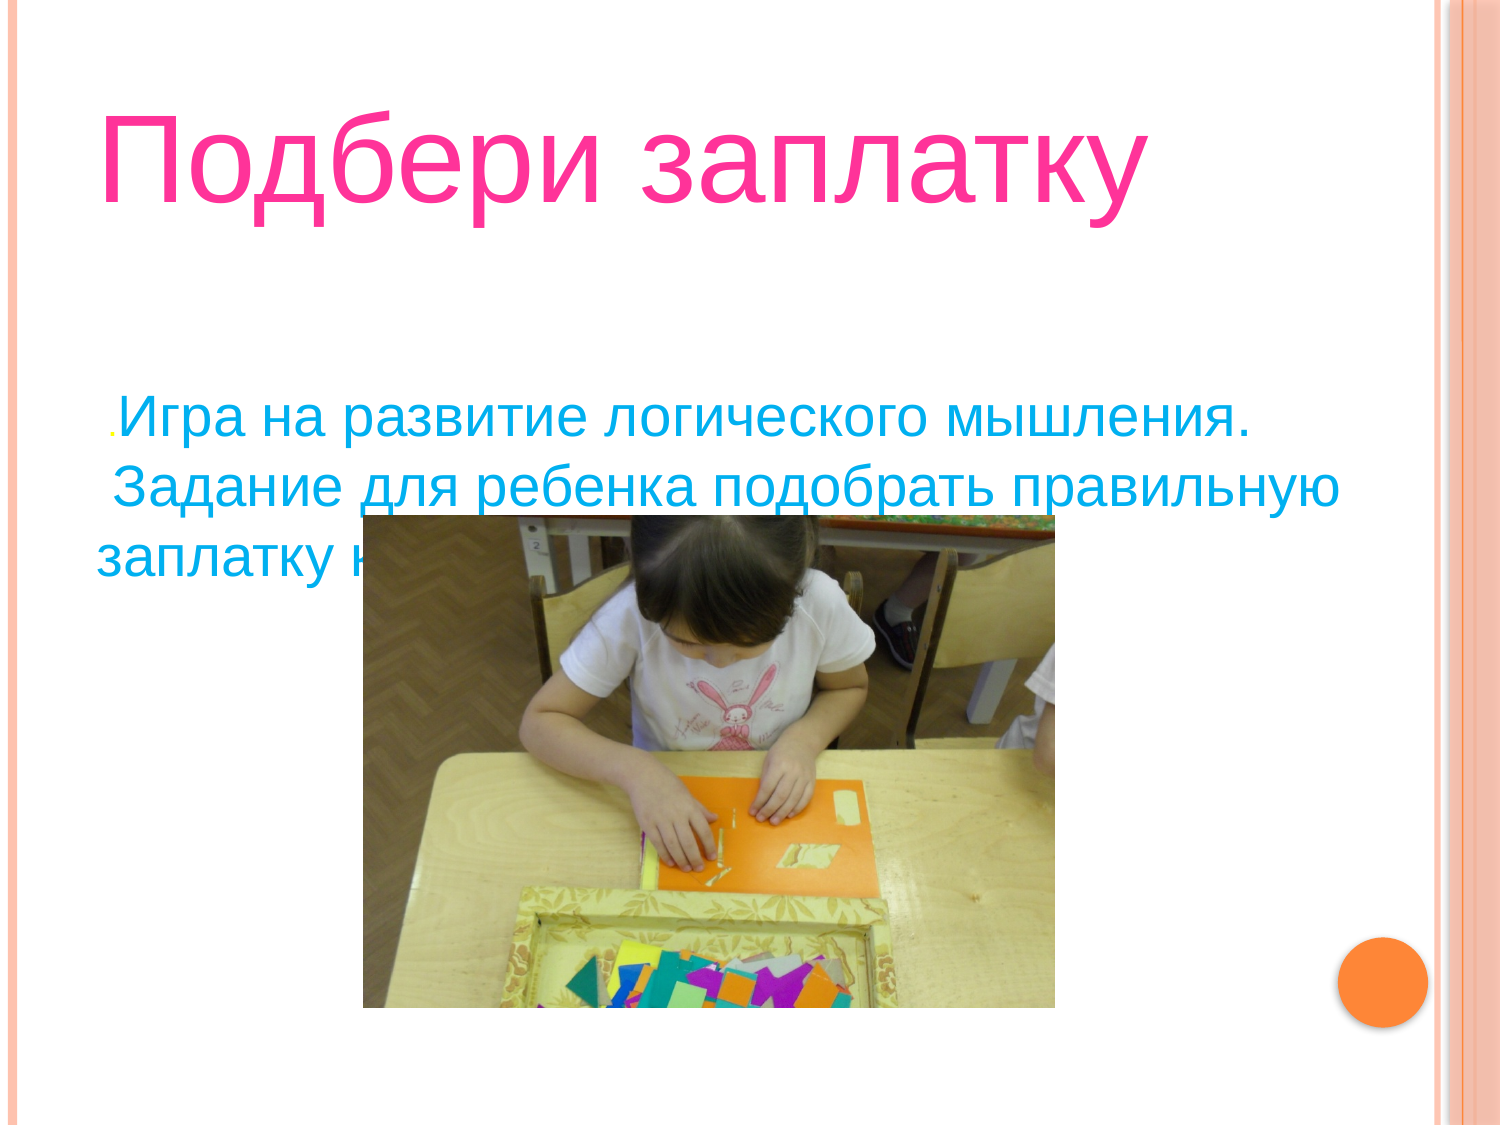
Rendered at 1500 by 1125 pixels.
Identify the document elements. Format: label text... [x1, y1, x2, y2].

picture [362, 515, 1056, 1009]
text_box Подбери заплатку .Игра на развитие логического мышления. Задание для ребенка подобрать правильную заплатку к картинкам. [81, 70, 1407, 595]
